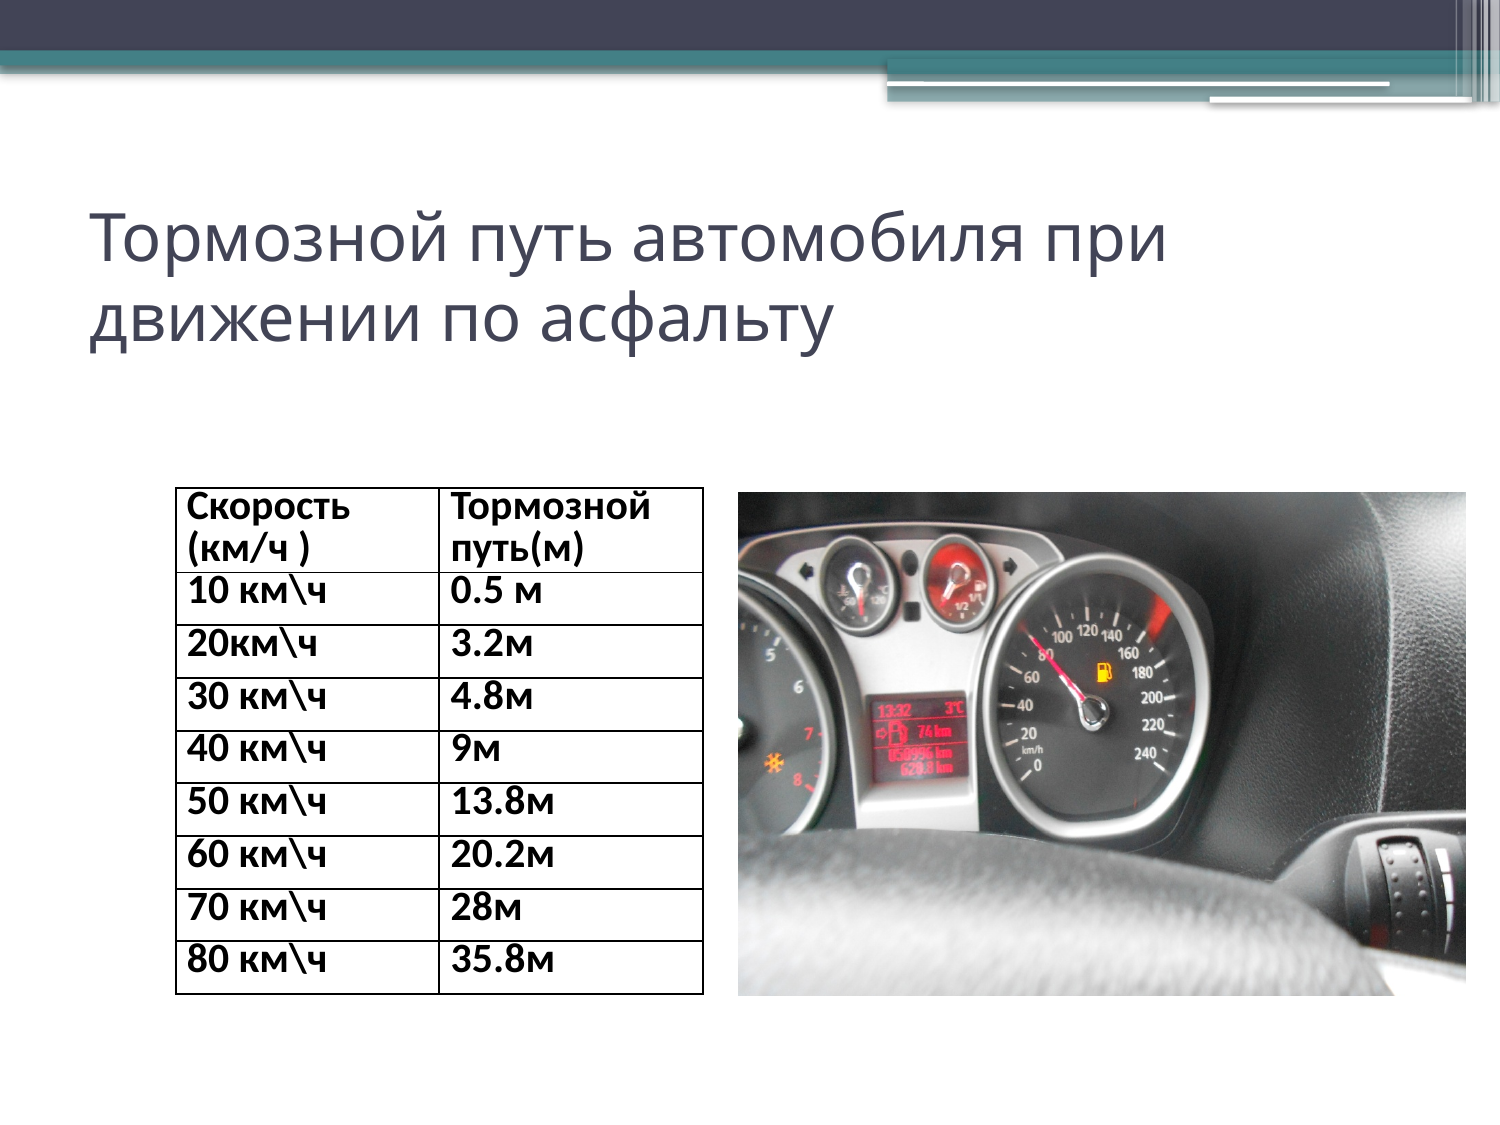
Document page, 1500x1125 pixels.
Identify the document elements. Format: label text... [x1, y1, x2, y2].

table_cell 3.2м [440, 626, 702, 677]
table_cell 70 км\ч [177, 890, 438, 940]
table_cell 60 км\ч [177, 837, 438, 888]
table_cell 13.8м [440, 784, 702, 835]
table_cell 28м [440, 890, 702, 940]
table_header Тормозной путь(м) [440, 489, 702, 572]
title Тормозной путь автомобиля при движении по асфальту [75, 187, 1425, 363]
table_cell 35.8м [440, 942, 702, 993]
table_cell 80 км\ч [177, 942, 438, 993]
table_cell 9м [440, 732, 702, 782]
table_header Скорость (км/ч ) [177, 489, 438, 572]
table_cell 20км\ч [177, 626, 438, 677]
picture [738, 491, 1466, 997]
table_cell 0.5 м [440, 573, 702, 624]
table_cell 30 км\ч [177, 679, 438, 730]
table_cell 50 км\ч [177, 784, 438, 835]
table_cell 4.8м [440, 679, 702, 730]
table_cell 20.2м [440, 837, 702, 888]
table_cell 10 км\ч [177, 573, 438, 624]
table_cell 40 км\ч [177, 732, 438, 782]
